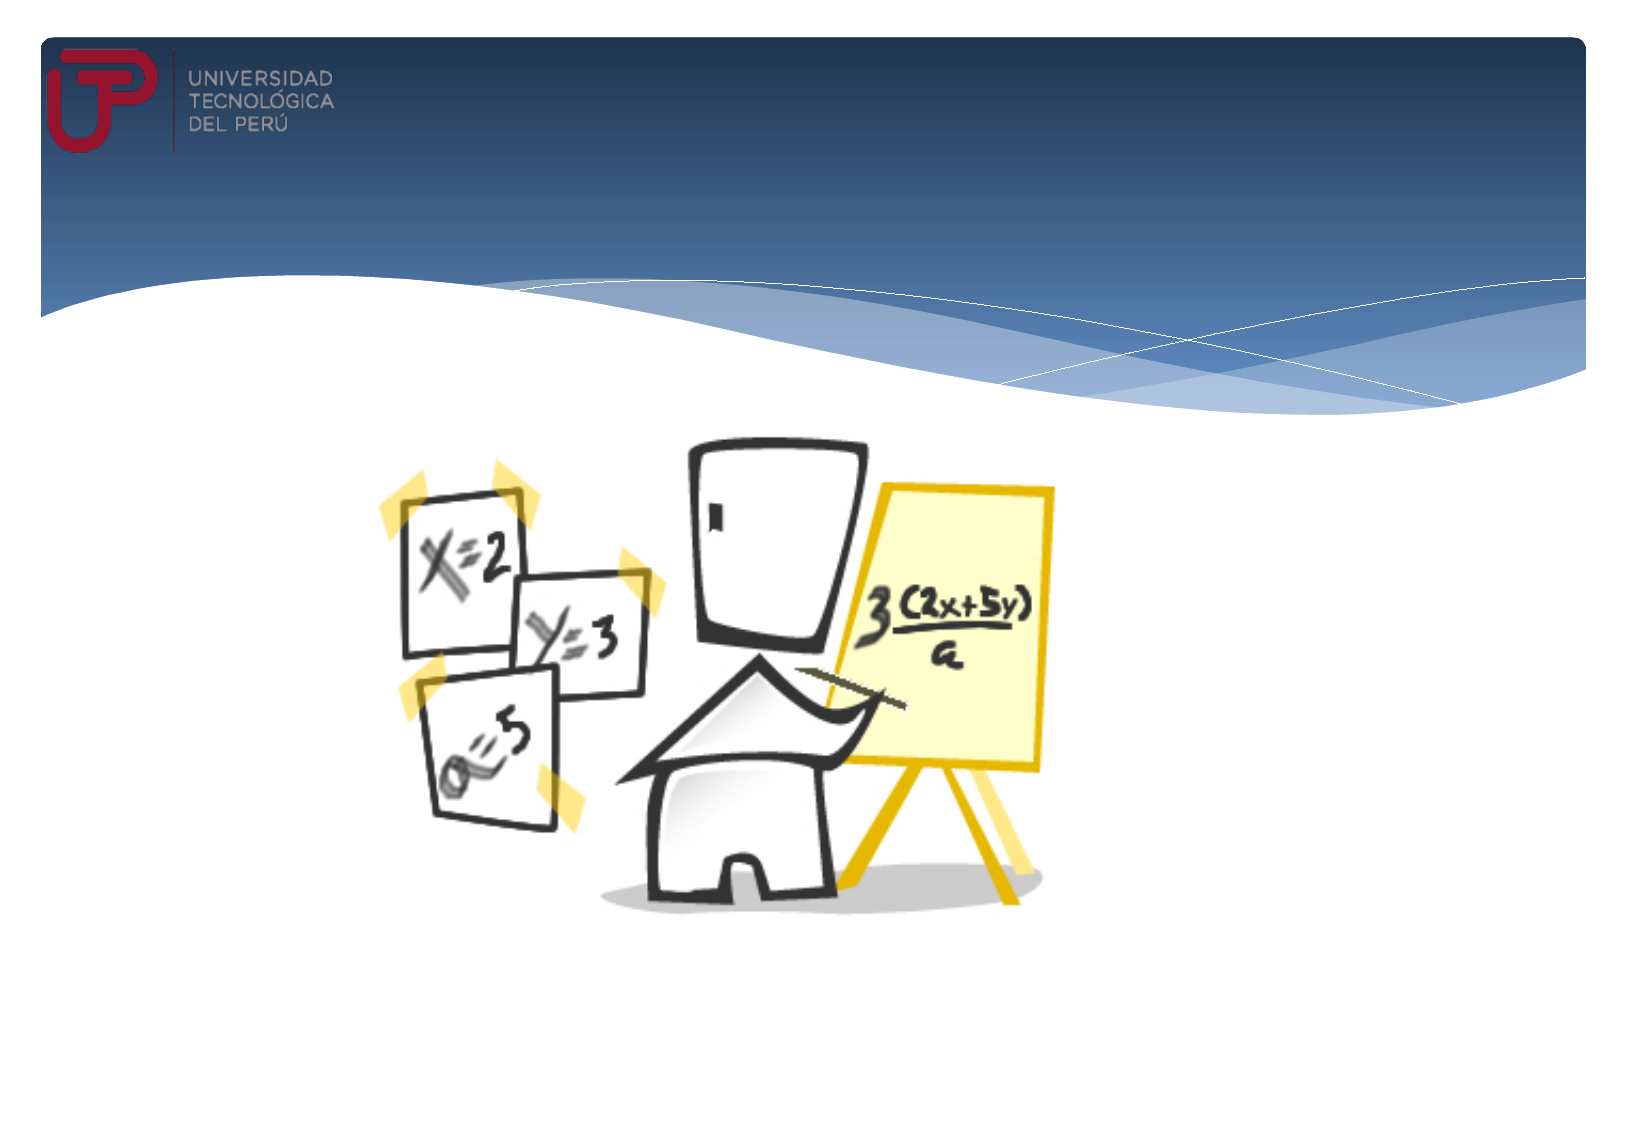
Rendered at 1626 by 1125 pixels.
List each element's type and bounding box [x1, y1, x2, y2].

picture [292, 408, 1145, 942]
picture [44, 42, 342, 157]
